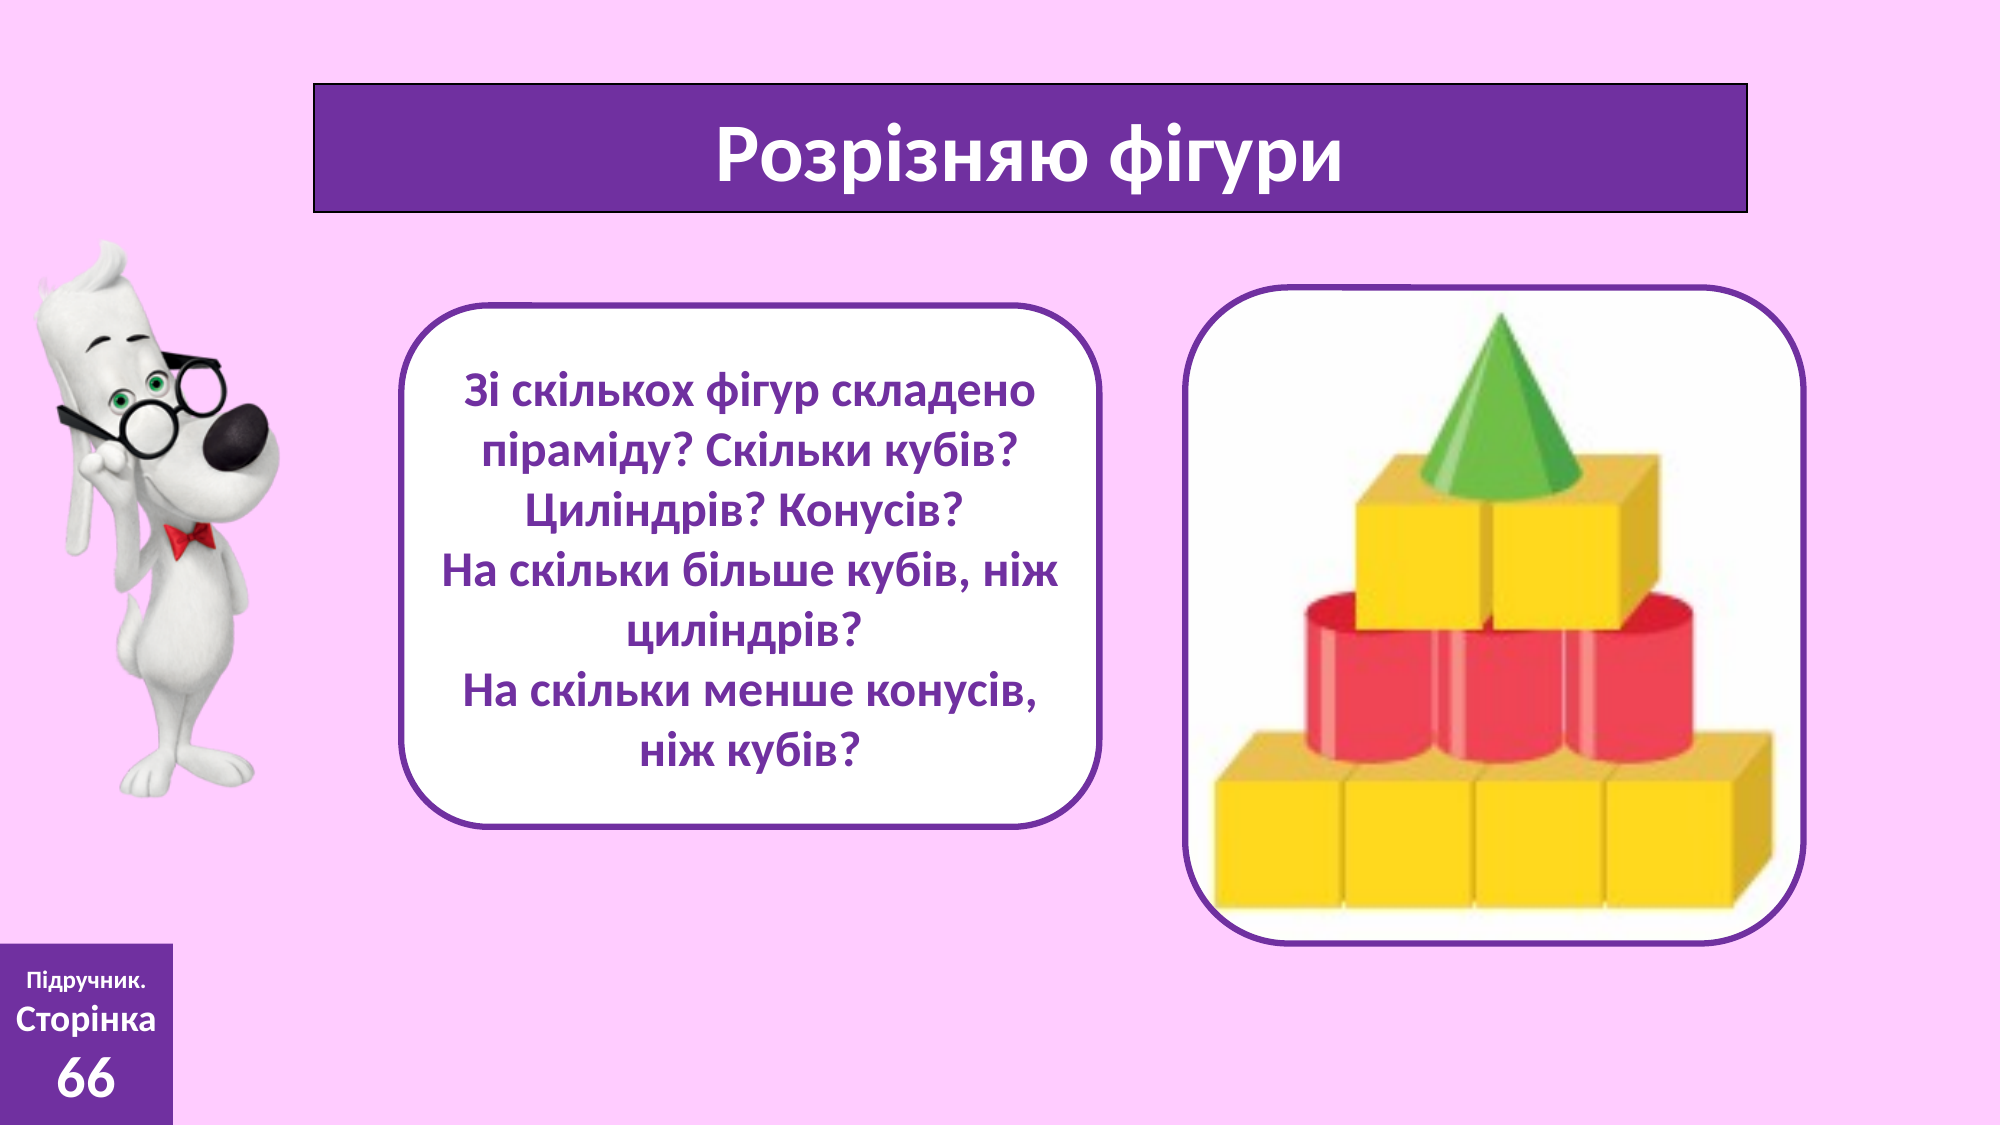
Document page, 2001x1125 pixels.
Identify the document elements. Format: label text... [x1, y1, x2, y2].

text_box Підручник. Сторінка 66 [0, 942, 174, 1125]
text_box Розрізняю фігури [313, 83, 1748, 213]
text_box Зі скількох фігур складено піраміду? Скільки кубів? Циліндрів? Конусів? На скільки більше кубів, ніж циліндрів? На скільки менше конусів, ніж кубів? [400, 304, 1101, 828]
picture [1185, 287, 1804, 944]
picture [0, 238, 354, 800]
